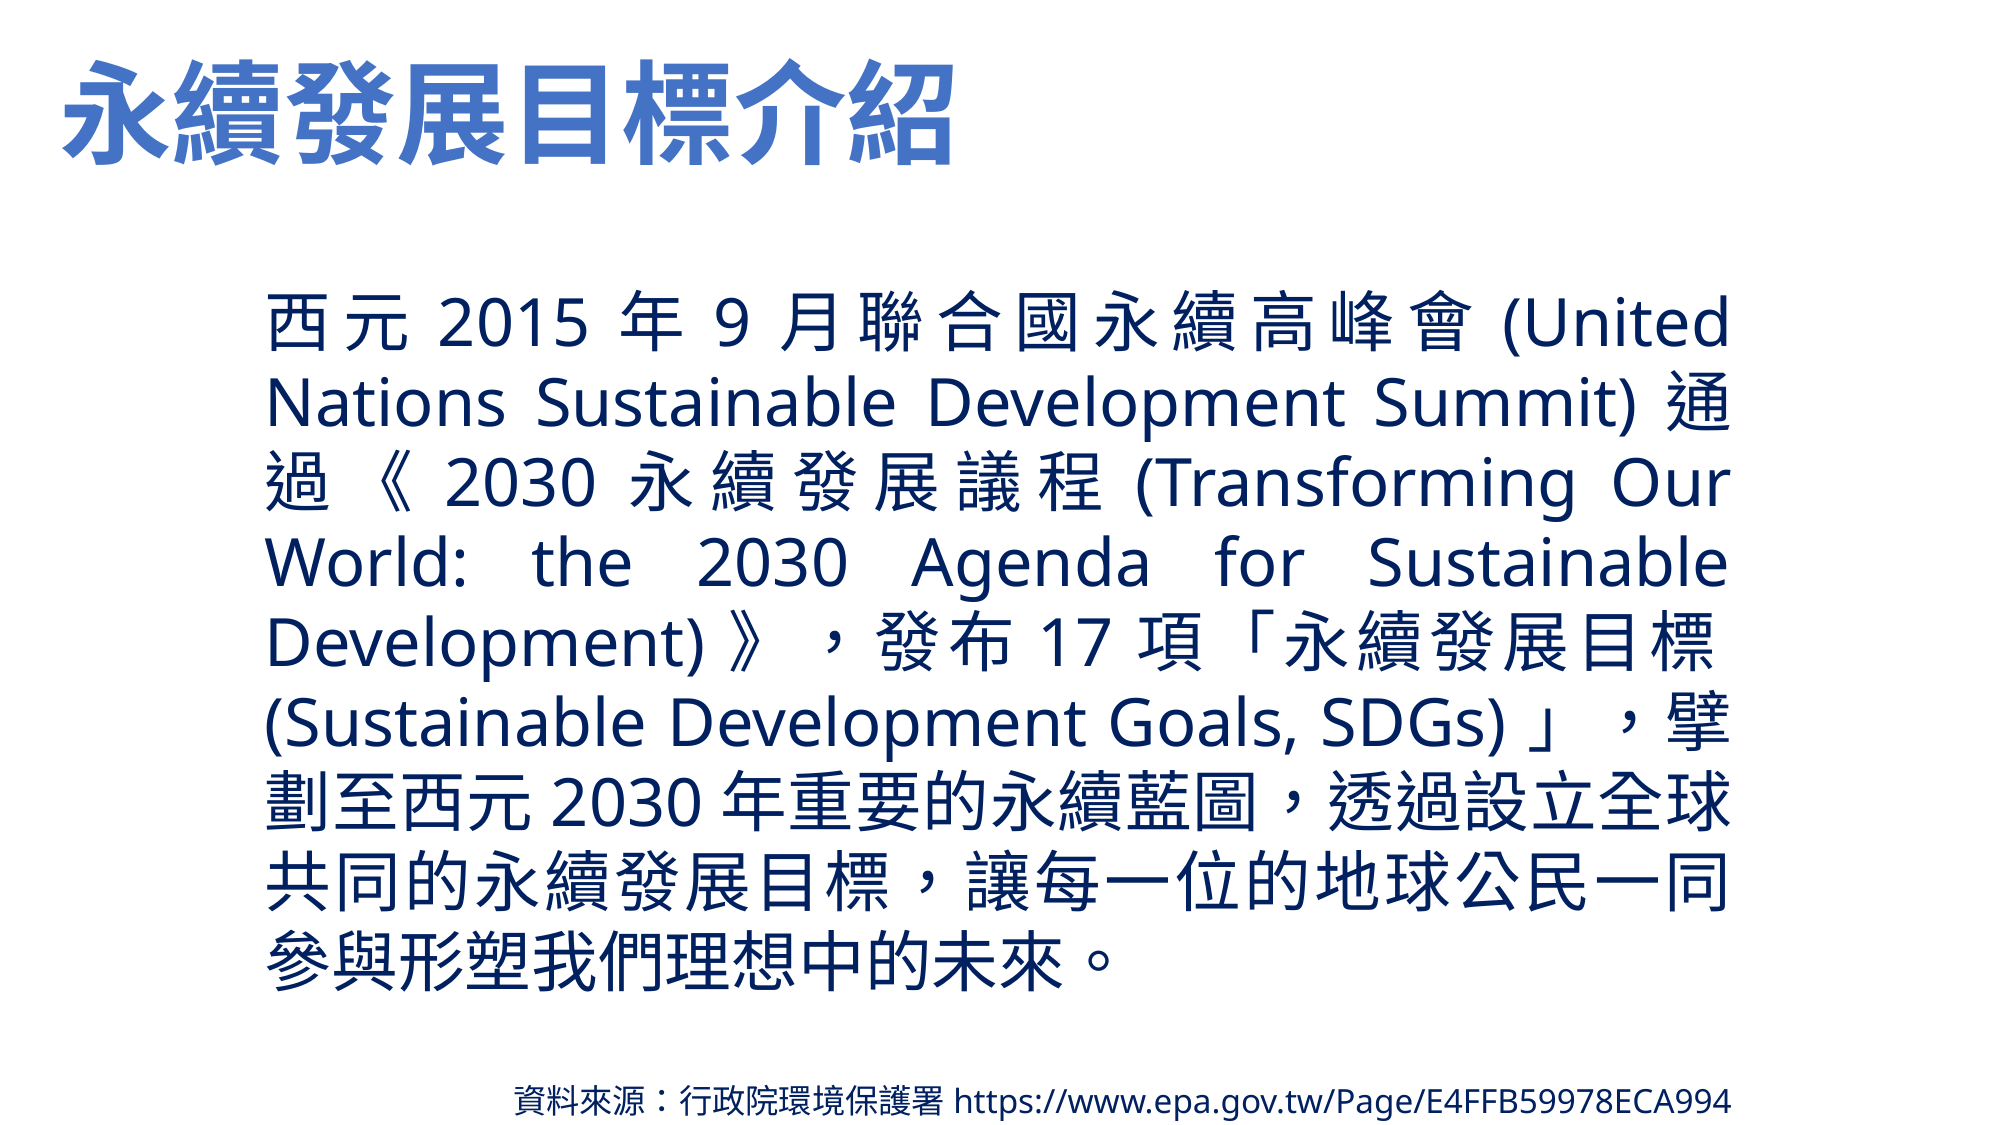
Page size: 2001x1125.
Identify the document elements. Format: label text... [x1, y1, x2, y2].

text_box 永續發展目標介紹 [44, 35, 975, 186]
text_box 西元2015年9月聯合國永續高峰會(United Nations Sustainable Development Summit)通過《2030永續發展議程(Transforming Our World: the 2030 Agenda for Sustainable Development)》，發布17項「永續發展目標(Sustainable Development Goals, SDGs)」，擘劃至西元2030年重要的永續藍圖，透過設立全球共同的永續發展目標，讓每一位的地球公民一同參與形塑我們理想中的未來。 資料來源：行政院環境保護署https://www.epa.gov.tw/Page/E4FFB59978ECA994 [249, 272, 1748, 1125]
